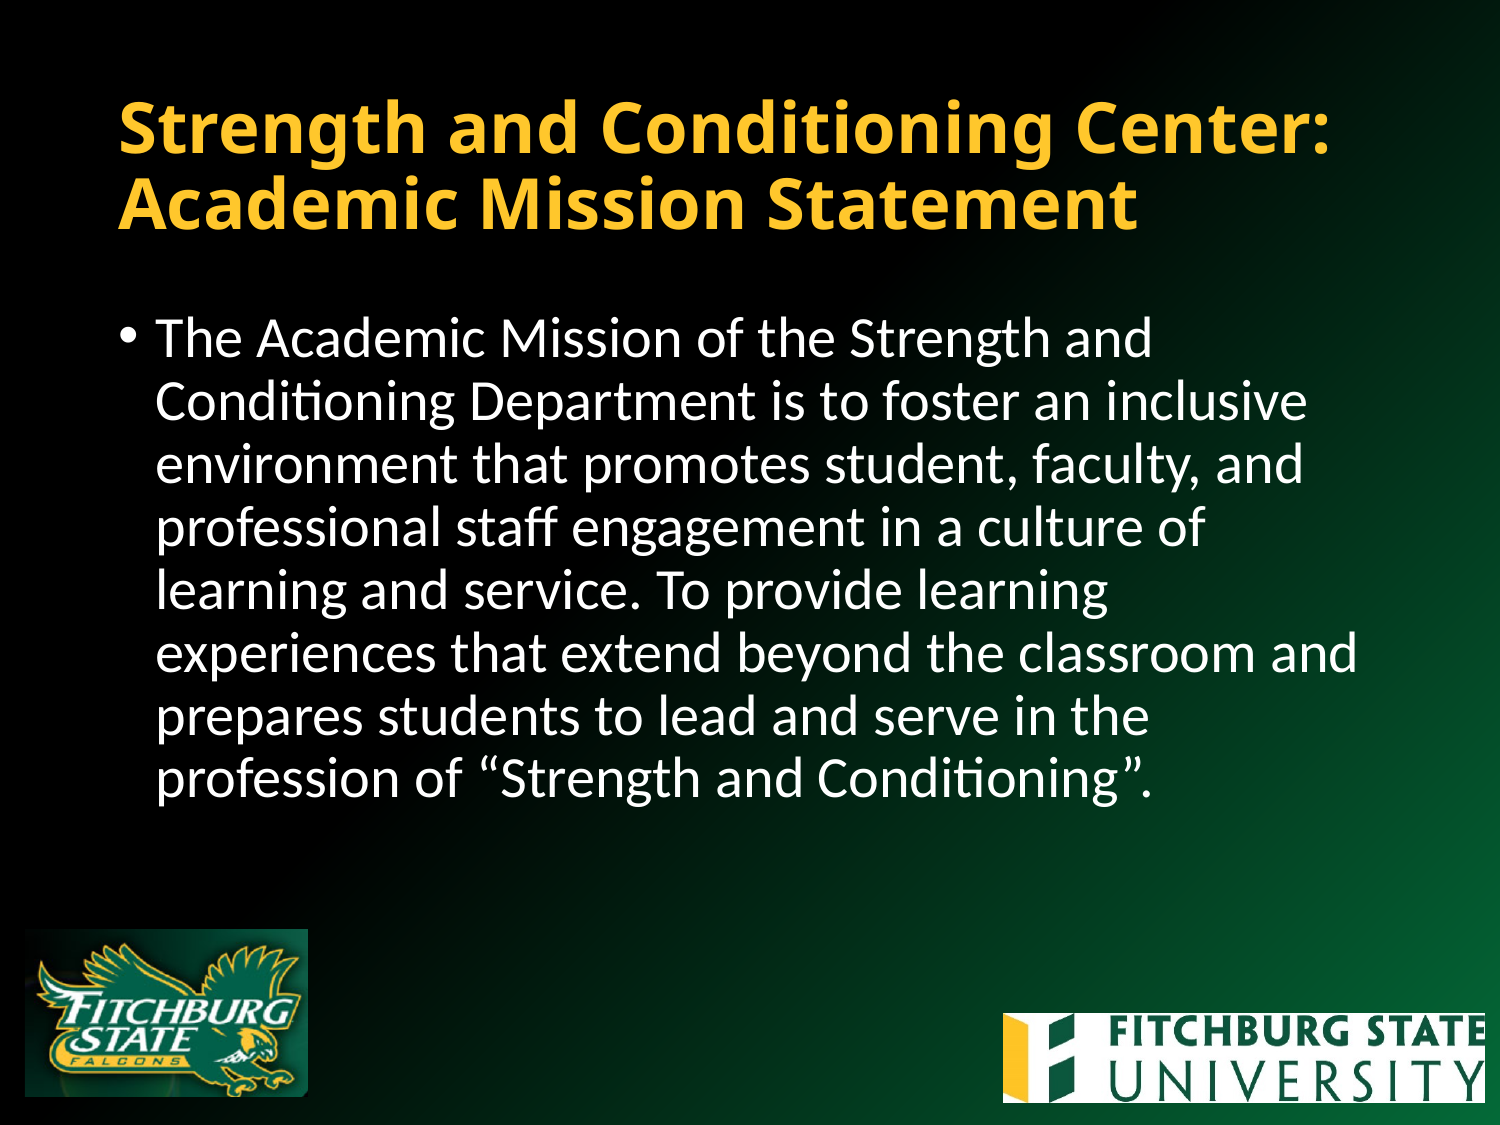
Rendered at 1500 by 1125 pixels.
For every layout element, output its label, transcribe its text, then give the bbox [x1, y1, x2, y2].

picture [1003, 1013, 1485, 1103]
list The Academic Mission of the Strength and Conditioning Department is to foster an inclusive environment that promotes student, faculty, and professional staff engagement in a culture of learning and service. To provide learning experiences that extend beyond the classroom and prepares students to lead and serve in the profession of “Strength and Conditioning”. [103, 299, 1397, 1014]
picture [24, 929, 308, 1097]
title Strength and Conditioning Center: Academic Mission Statement [103, 59, 1397, 278]
